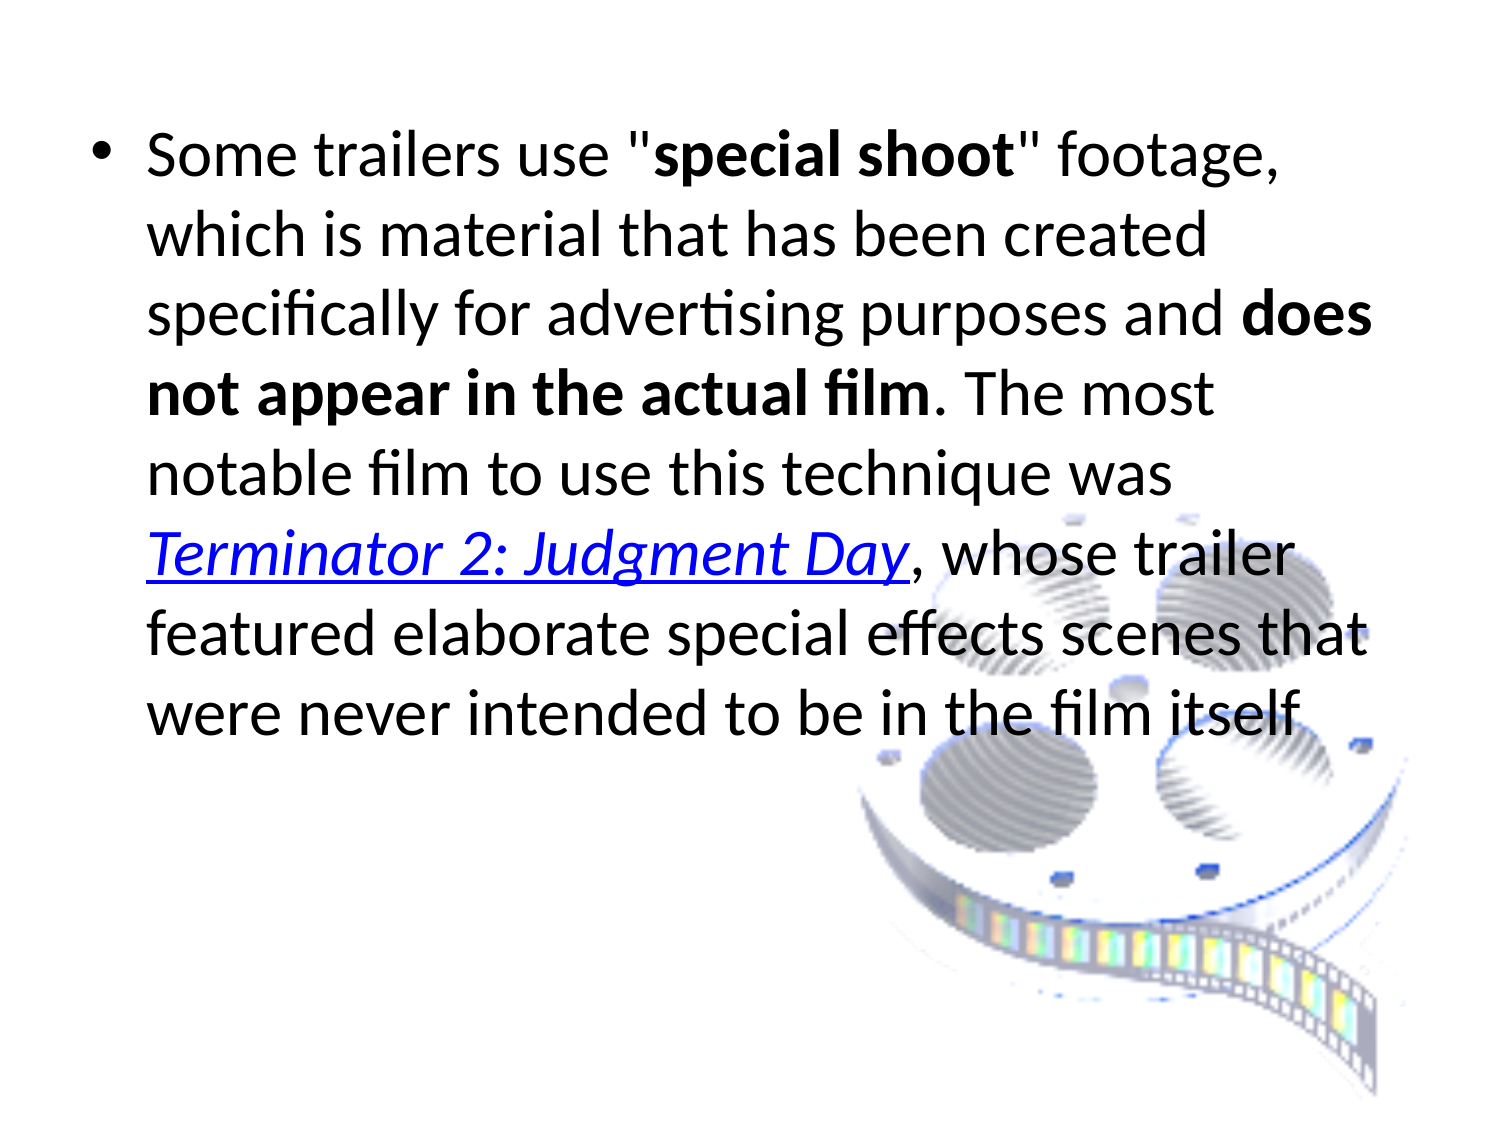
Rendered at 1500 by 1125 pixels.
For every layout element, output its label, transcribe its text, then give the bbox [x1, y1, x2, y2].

picture [791, 416, 1500, 1125]
list Some trailers use "special shoot" footage, which is material that has been created specifically for advertising purposes and does not appear in the actual film. The most notable film to use this technique was Terminator 2: Judgment Day, whose trailer featured elaborate special effects scenes that were never intended to be in the film itself [75, 101, 1425, 1005]
